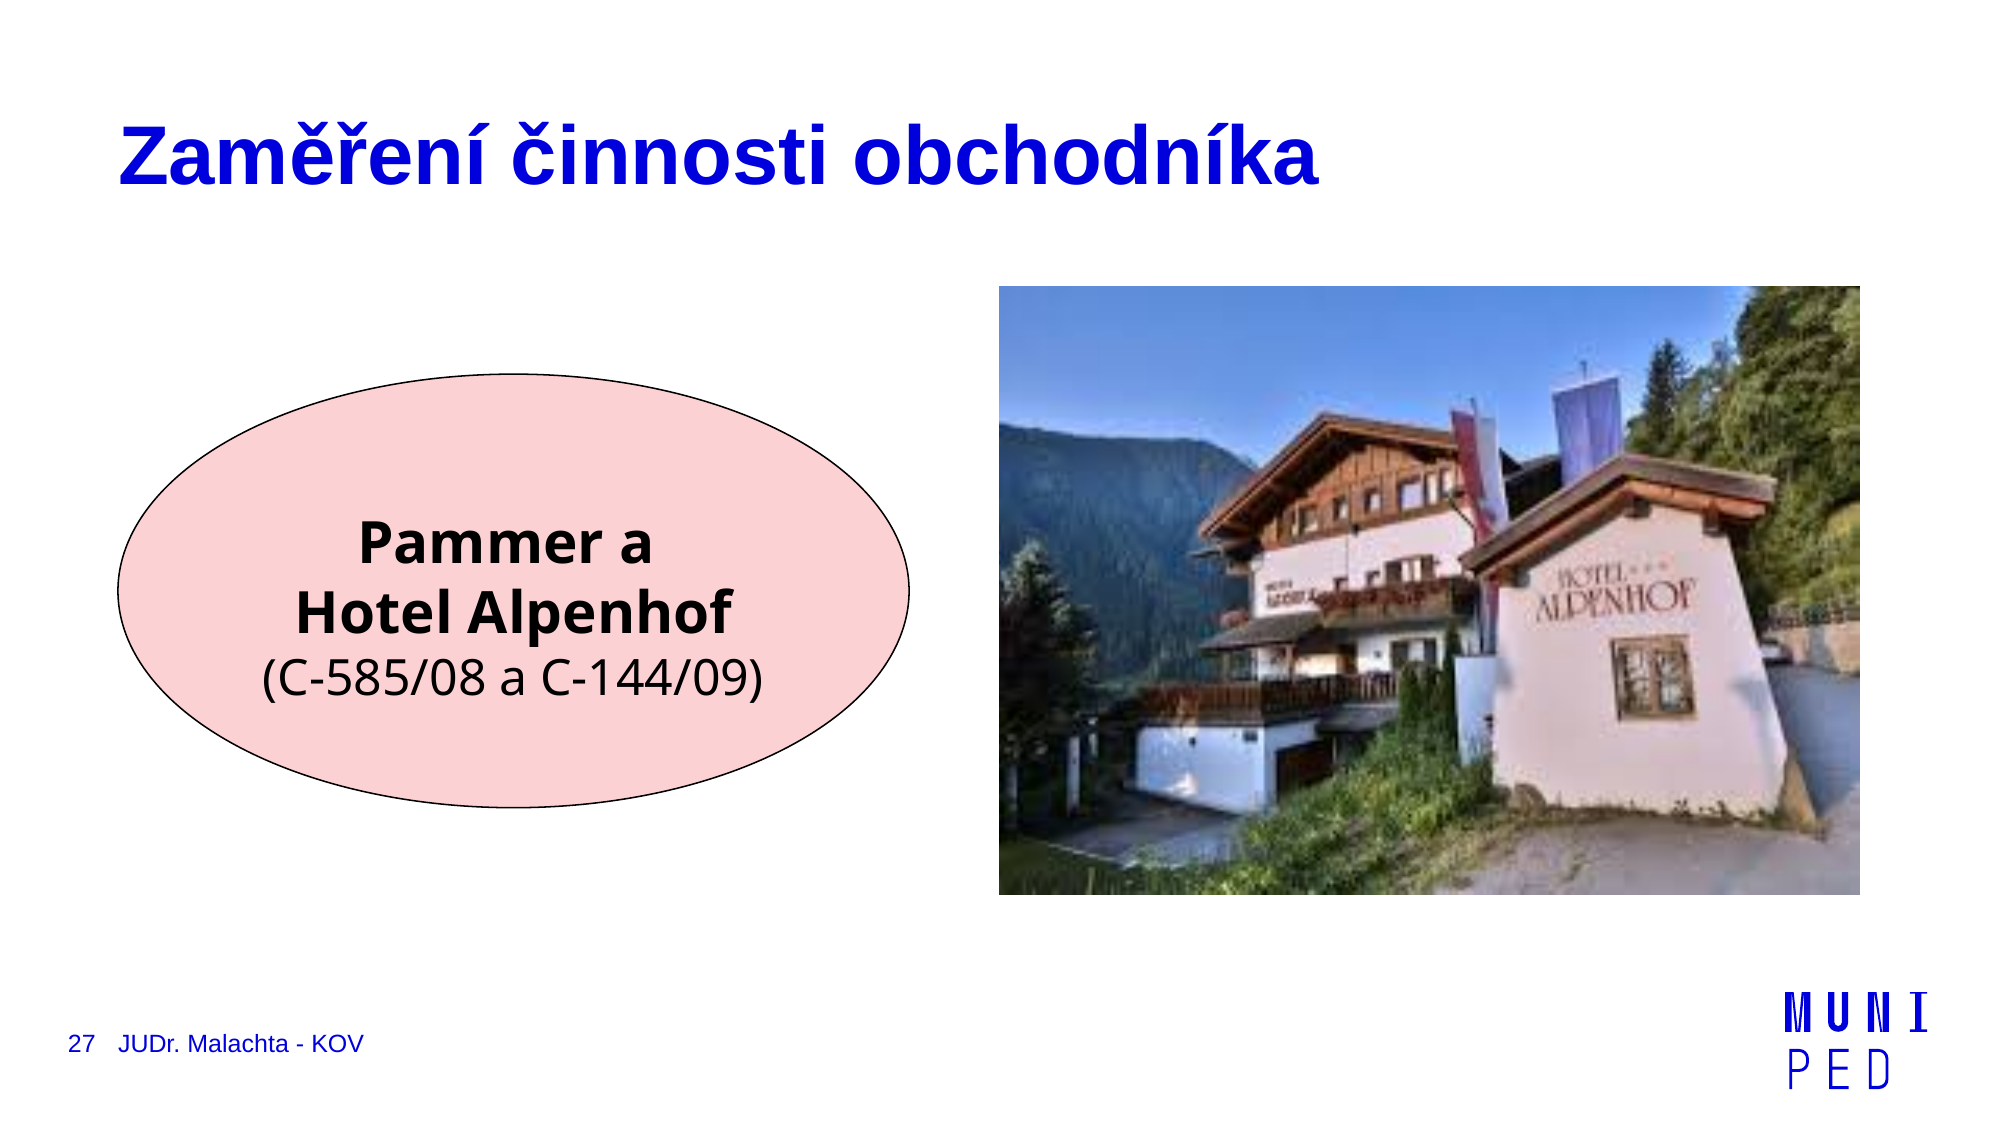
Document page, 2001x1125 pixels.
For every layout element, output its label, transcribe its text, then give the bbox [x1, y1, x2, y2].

slide_number 27 [67, 1021, 110, 1063]
footer JUDr. Malachta - KOV [118, 1021, 1418, 1063]
text_box Pammer a Hotel Alpenhof (C-585/08 a C-144/09) [117, 374, 910, 808]
list Ilustrační [118, 277, 1883, 957]
picture [999, 286, 1860, 896]
title Zaměření činnosti obchodníka [118, 118, 1883, 193]
